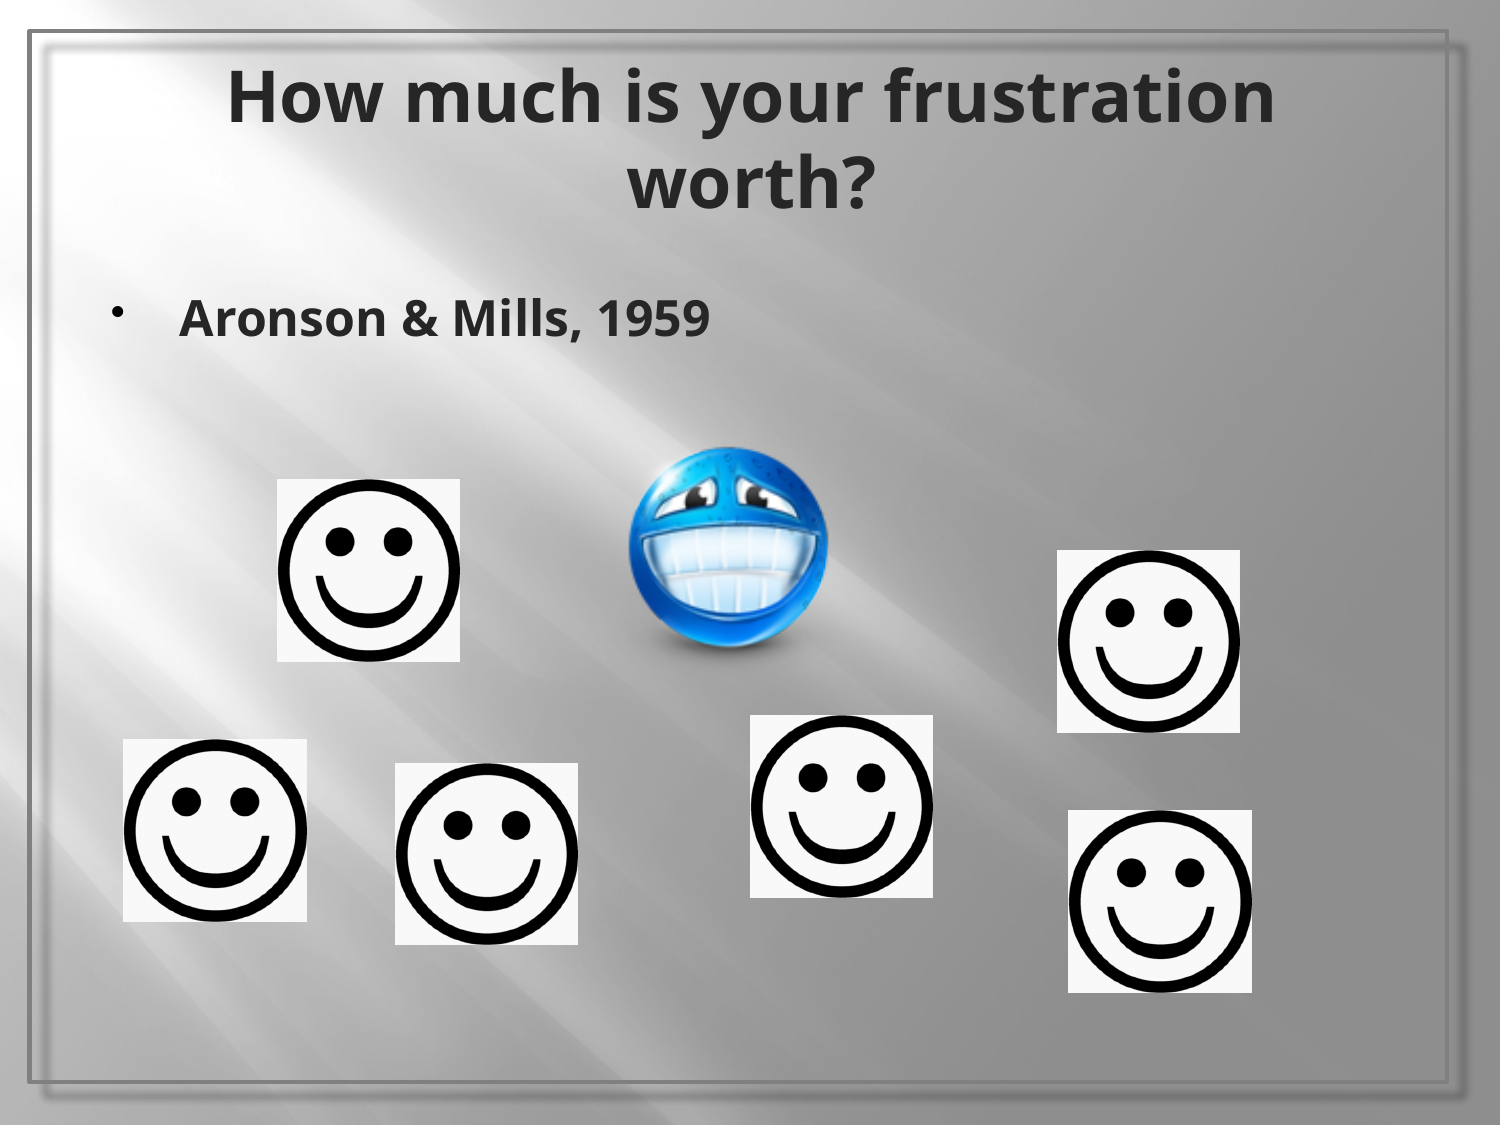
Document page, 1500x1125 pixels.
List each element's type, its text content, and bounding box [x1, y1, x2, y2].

picture [395, 762, 579, 946]
picture [123, 739, 307, 922]
picture [749, 715, 933, 898]
picture [1068, 810, 1252, 993]
text_box [27, 29, 1449, 1084]
picture [596, 408, 864, 676]
picture [1056, 550, 1240, 733]
picture [277, 479, 460, 662]
list Aronson & Mills, 1959 [75, 278, 1424, 1071]
